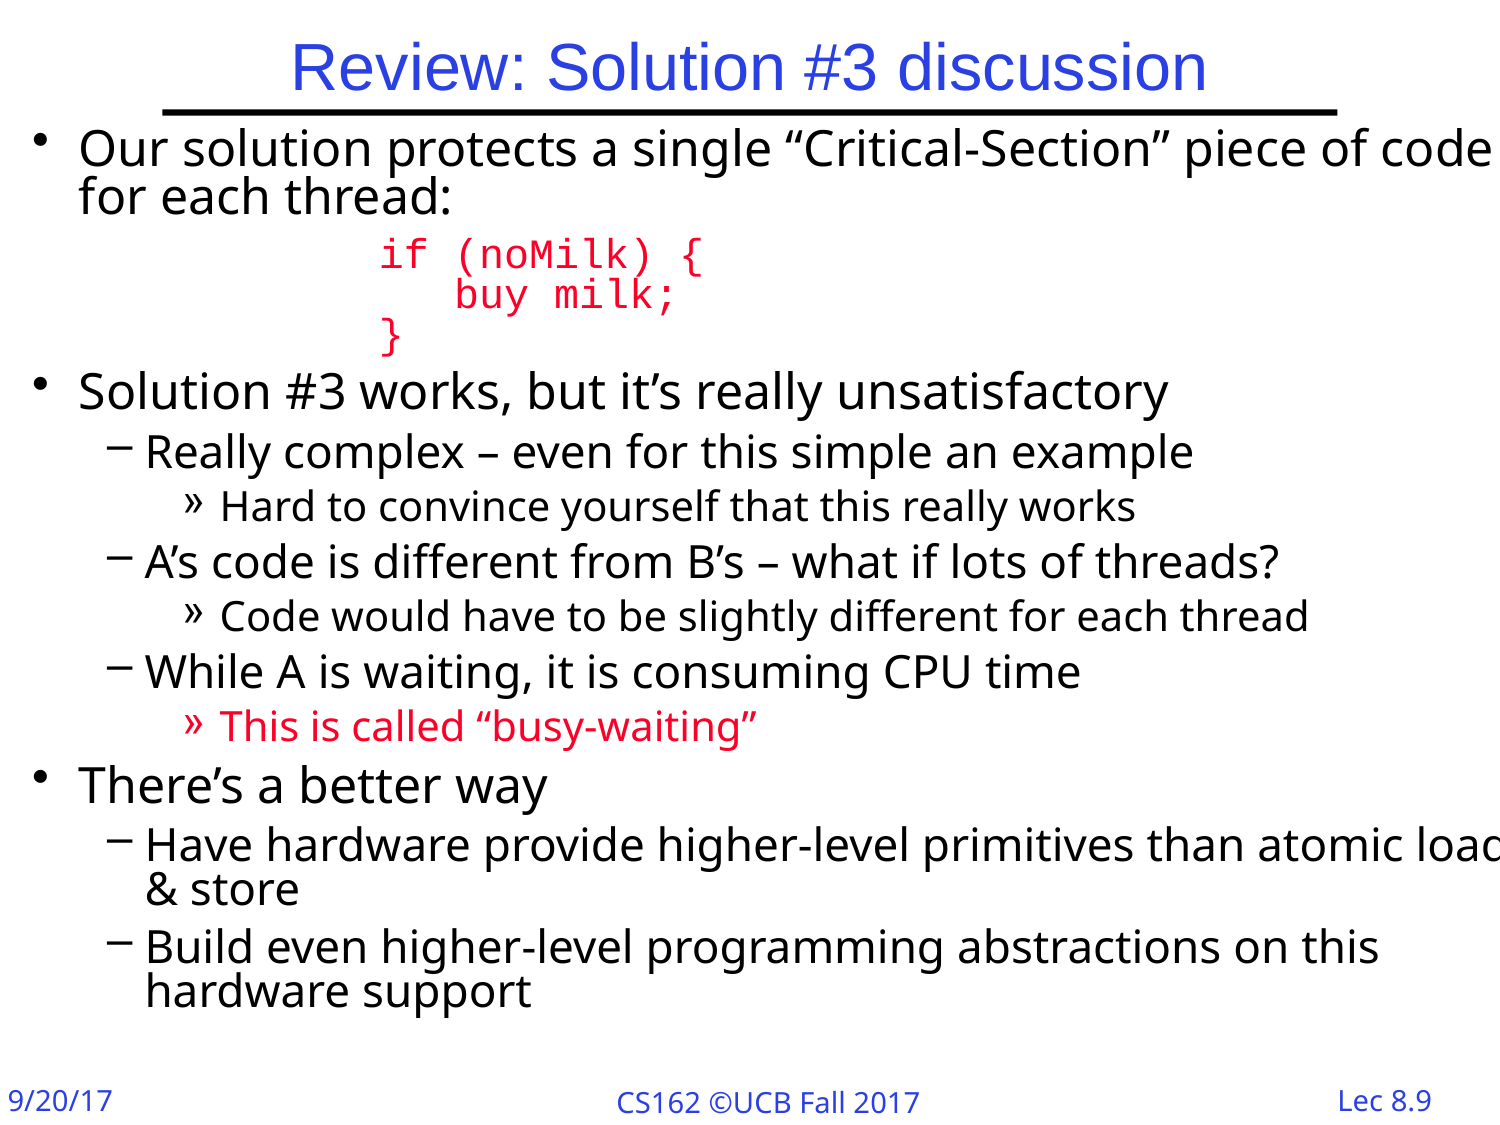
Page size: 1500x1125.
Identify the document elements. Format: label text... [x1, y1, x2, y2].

title Review: Solution #3 discussion [162, 24, 1338, 113]
list Our solution protects a single “Critical-Section” piece of code for each thread: if (noMilk) { buy milk; } Solution #3 works, but it’s really unsatisfactory Really complex – even for this simple an example Hard to convince yourself that this really works A’s code is different from B’s – what if lots of threads? Code would have to be slightly different for each thread While A is waiting, it is consuming CPU time This is called “busy-waiting” There’s a better way Have hardware provide higher-level primitives than atomic load & store Build even higher-level programming abstractions on this hardware support [17, 120, 1500, 1125]
